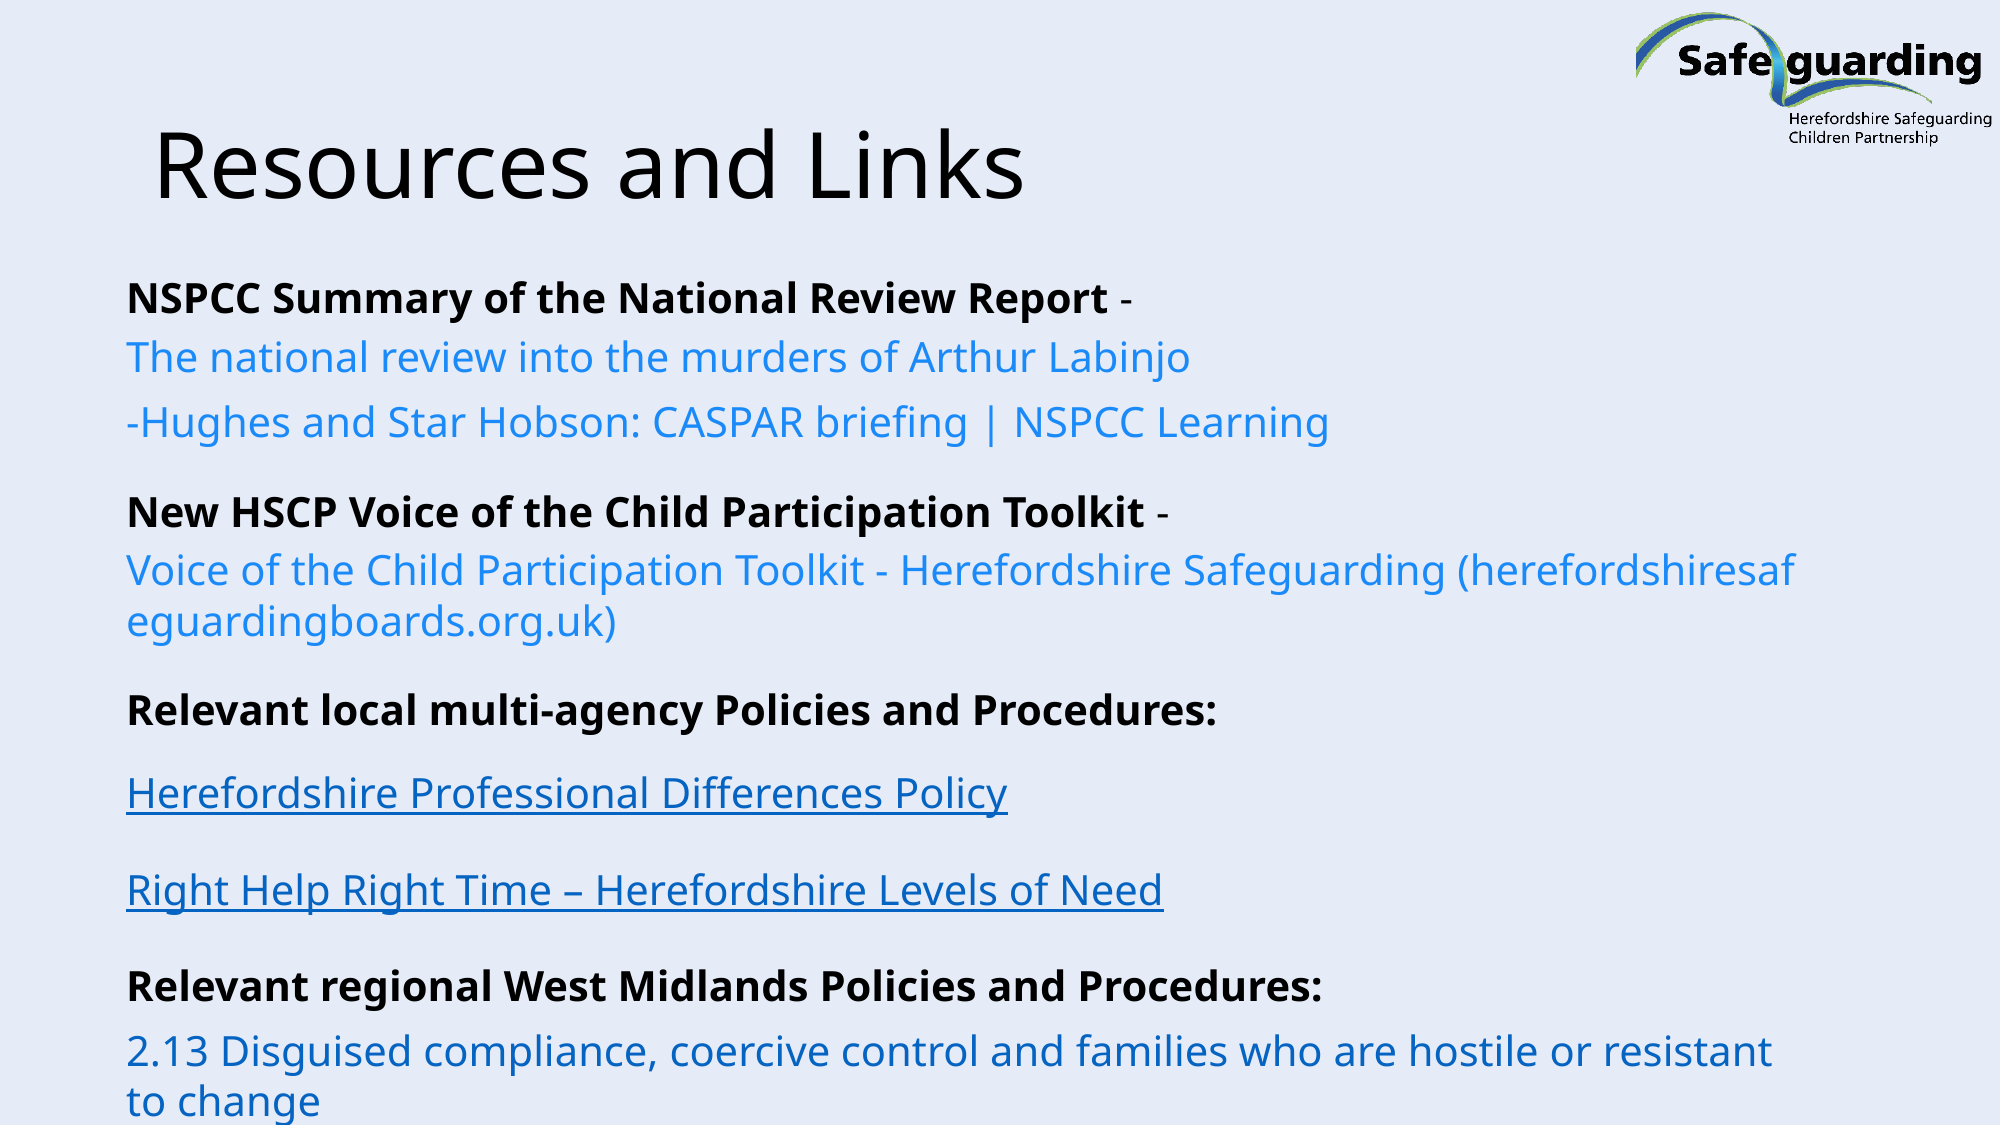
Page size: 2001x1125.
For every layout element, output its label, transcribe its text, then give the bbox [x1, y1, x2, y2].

title Resources and Links [137, 59, 1863, 278]
picture [1603, 0, 2000, 153]
text_box NSPCC Summary of the National Review Report - The national review into the murders of Arthur Labinjo-Hughes and Star Hobson: CASPAR briefing | NSPCC Learning New HSCP Voice of the Child Participation Toolkit - Voice of the Child Participation Toolkit - Herefordshire Safeguarding (herefordshiresafeguardingboards.org.uk) Relevant local multi-agency Policies and Procedures: Herefordshire Professional Differences Policy Right Help Right Time – Herefordshire Levels of Need Relevant regional West Midlands Policies and Procedures: 2.13 Disguised compliance, coercive control and families who are hostile or resistant to change 2.28 Physical abuse 2.26 Injuries in Babies and Children under 2 years of age 2.10 Information sharing and confidentiality [111, 257, 1828, 1125]
